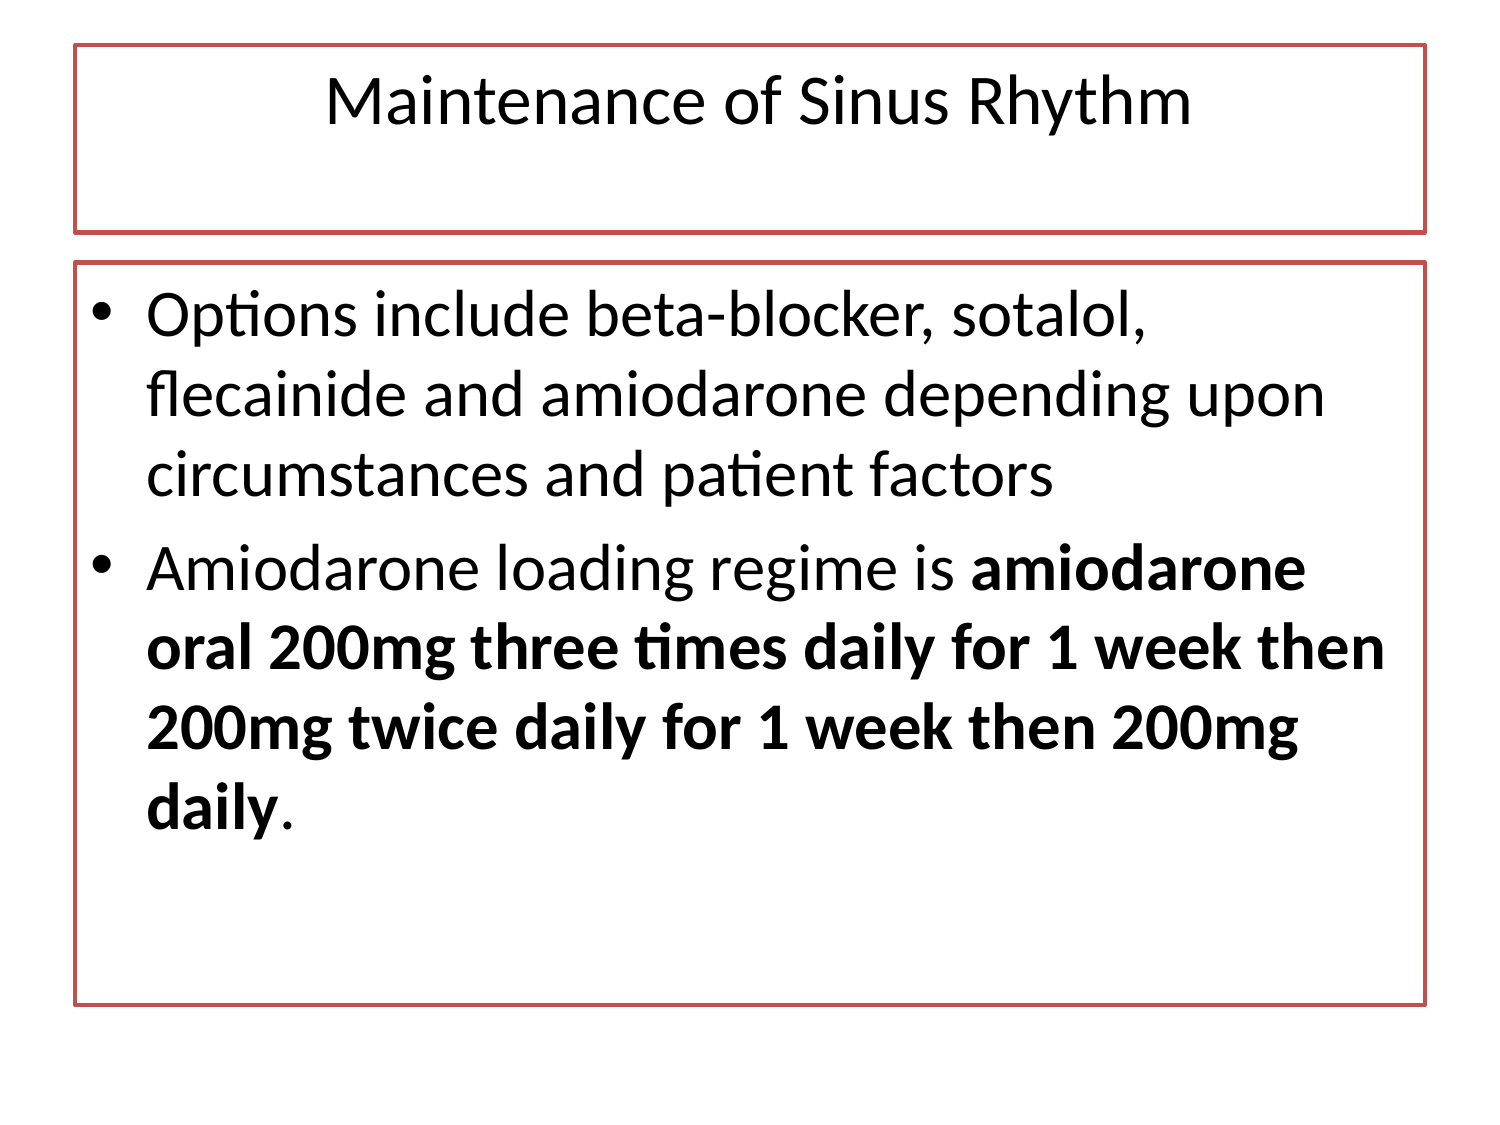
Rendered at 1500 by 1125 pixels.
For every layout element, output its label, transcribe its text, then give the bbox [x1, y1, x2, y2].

title Maintenance of Sinus Rhythm [73, 43, 1427, 235]
list Options include beta-blocker, sotalol, flecainide and amiodarone depending upon circumstances and patient factors Amiodarone loading regime is amiodarone oral 200mg three times daily for 1 week then 200mg twice daily for 1 week then 200mg daily. [73, 260, 1427, 1007]
